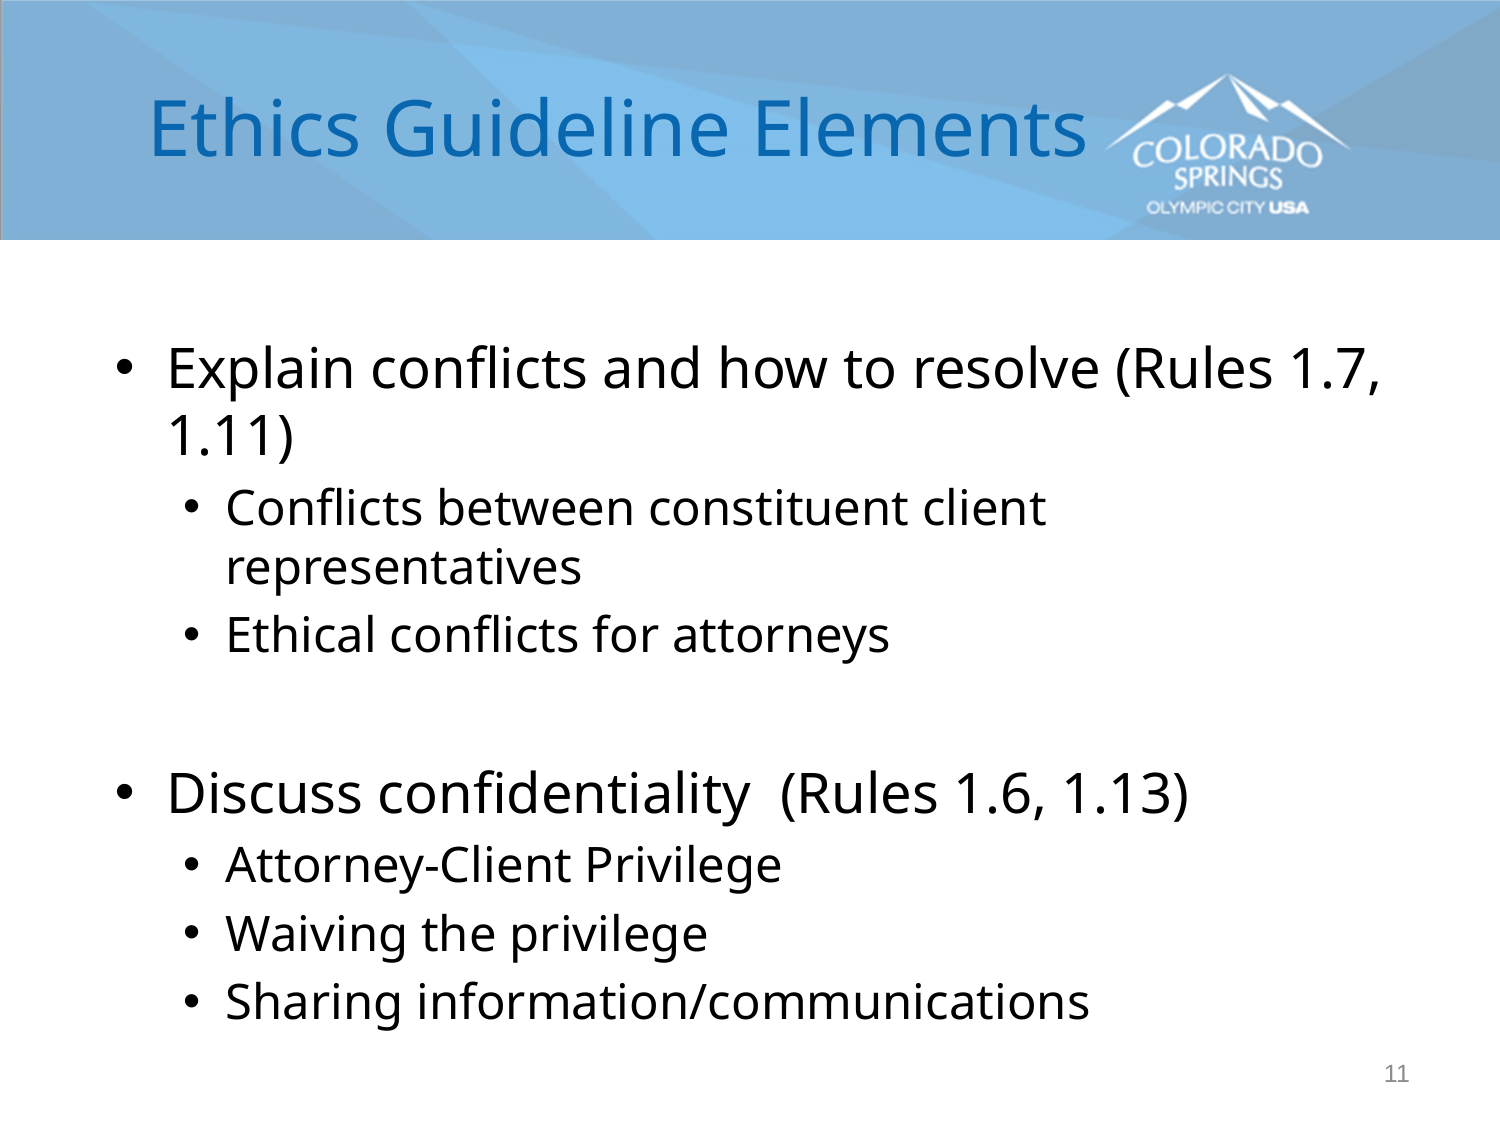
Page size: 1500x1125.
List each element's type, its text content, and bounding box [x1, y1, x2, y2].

picture [0, 0, 1500, 240]
slide_number 11 [1074, 1042, 1425, 1103]
list Explain conflicts and how to resolve (Rules 1.7, 1.11) Conflicts between constituent client representatives Ethical conflicts for attorneys Discuss confidentiality (Rules 1.6, 1.13) Attorney-Client Privilege Waiving the privilege Sharing information/communications [99, 324, 1413, 1038]
